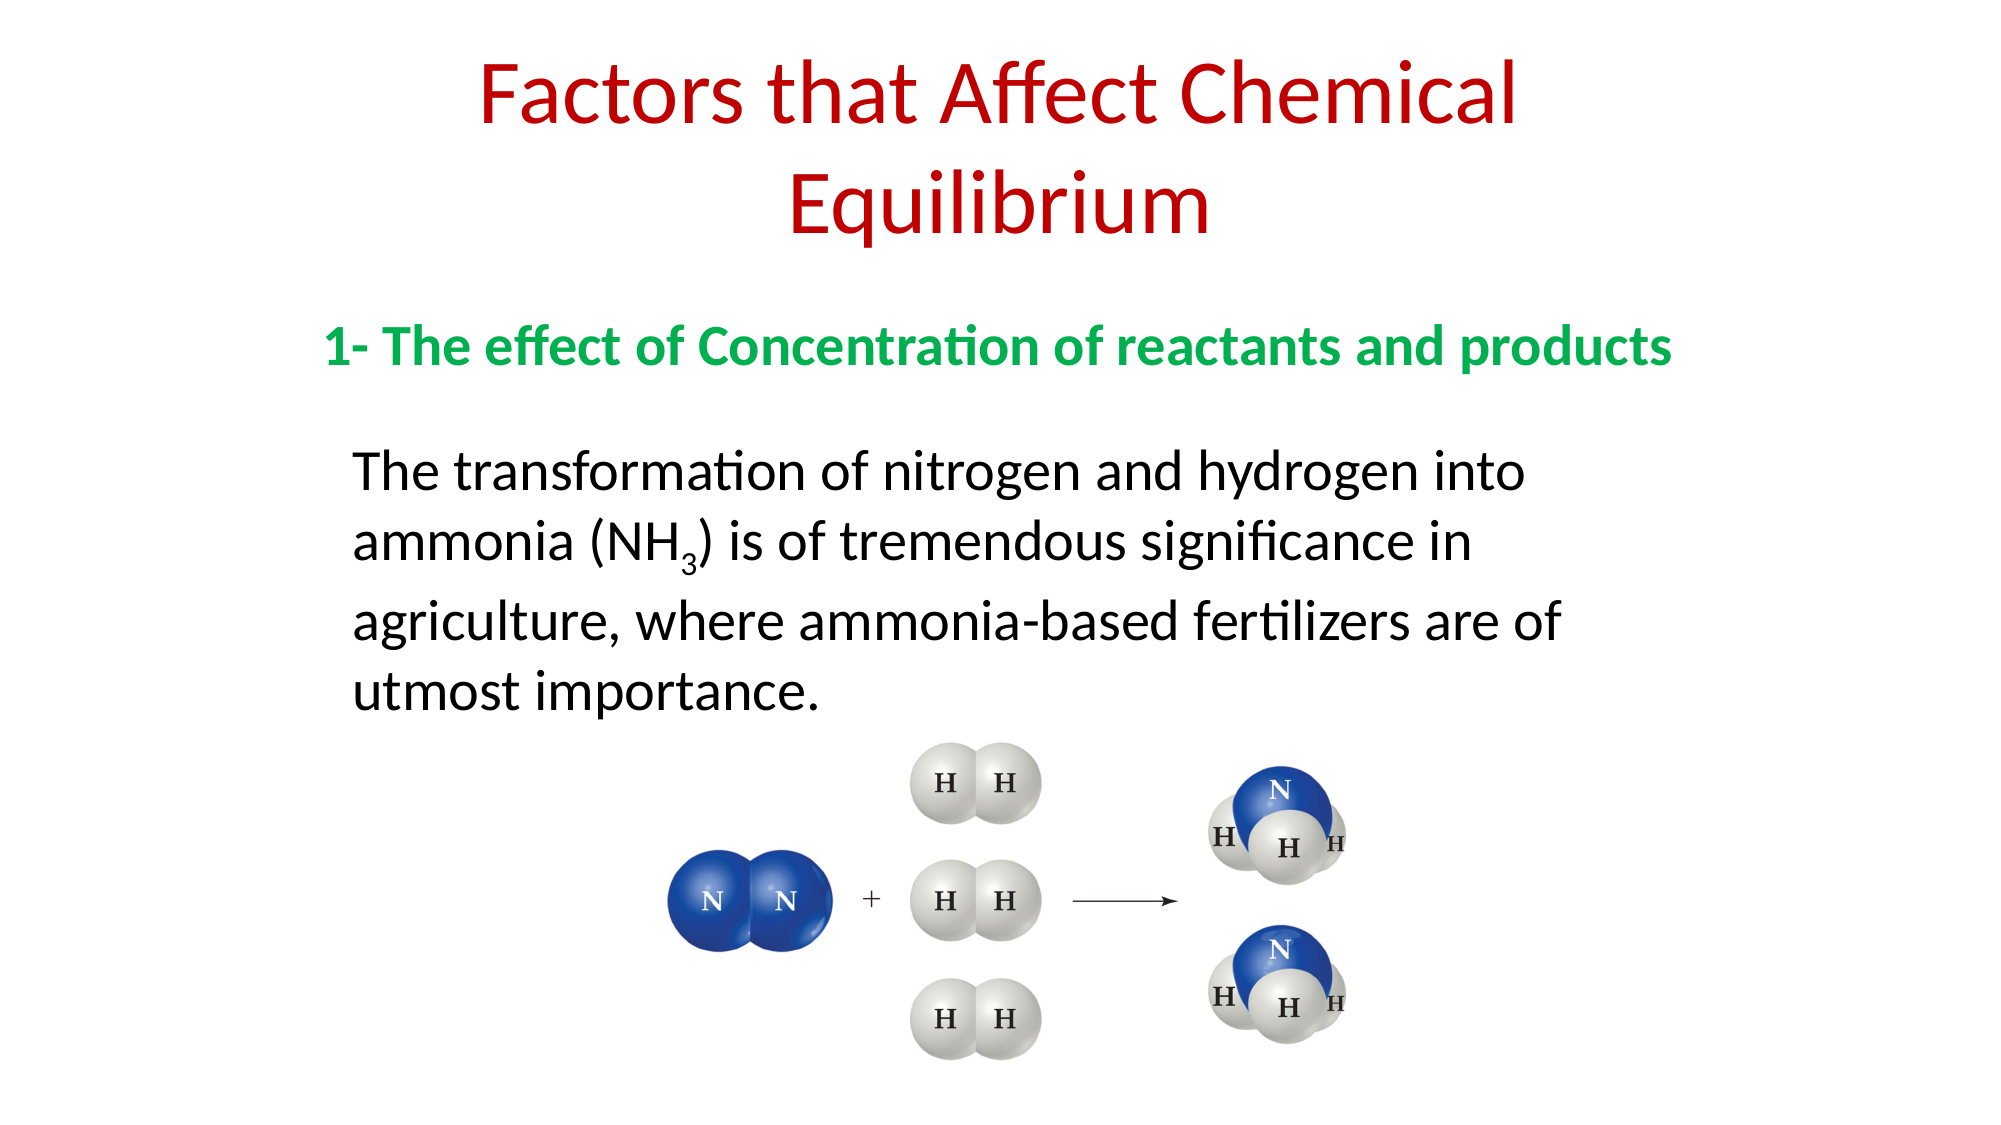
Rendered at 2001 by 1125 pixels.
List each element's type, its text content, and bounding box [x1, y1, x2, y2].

text_box The transformation of nitrogen and hydrogen into ammonia (NH3) is of tremendous significance in agriculture, where ammonia-based fertilizers are of utmost importance. [281, 425, 1719, 750]
picture [662, 737, 1363, 1068]
text_box Factors that Affect Chemical Equilibrium [249, 24, 1750, 213]
text_box 1- The effect of Concentration of reactants and products [307, 299, 1688, 385]
